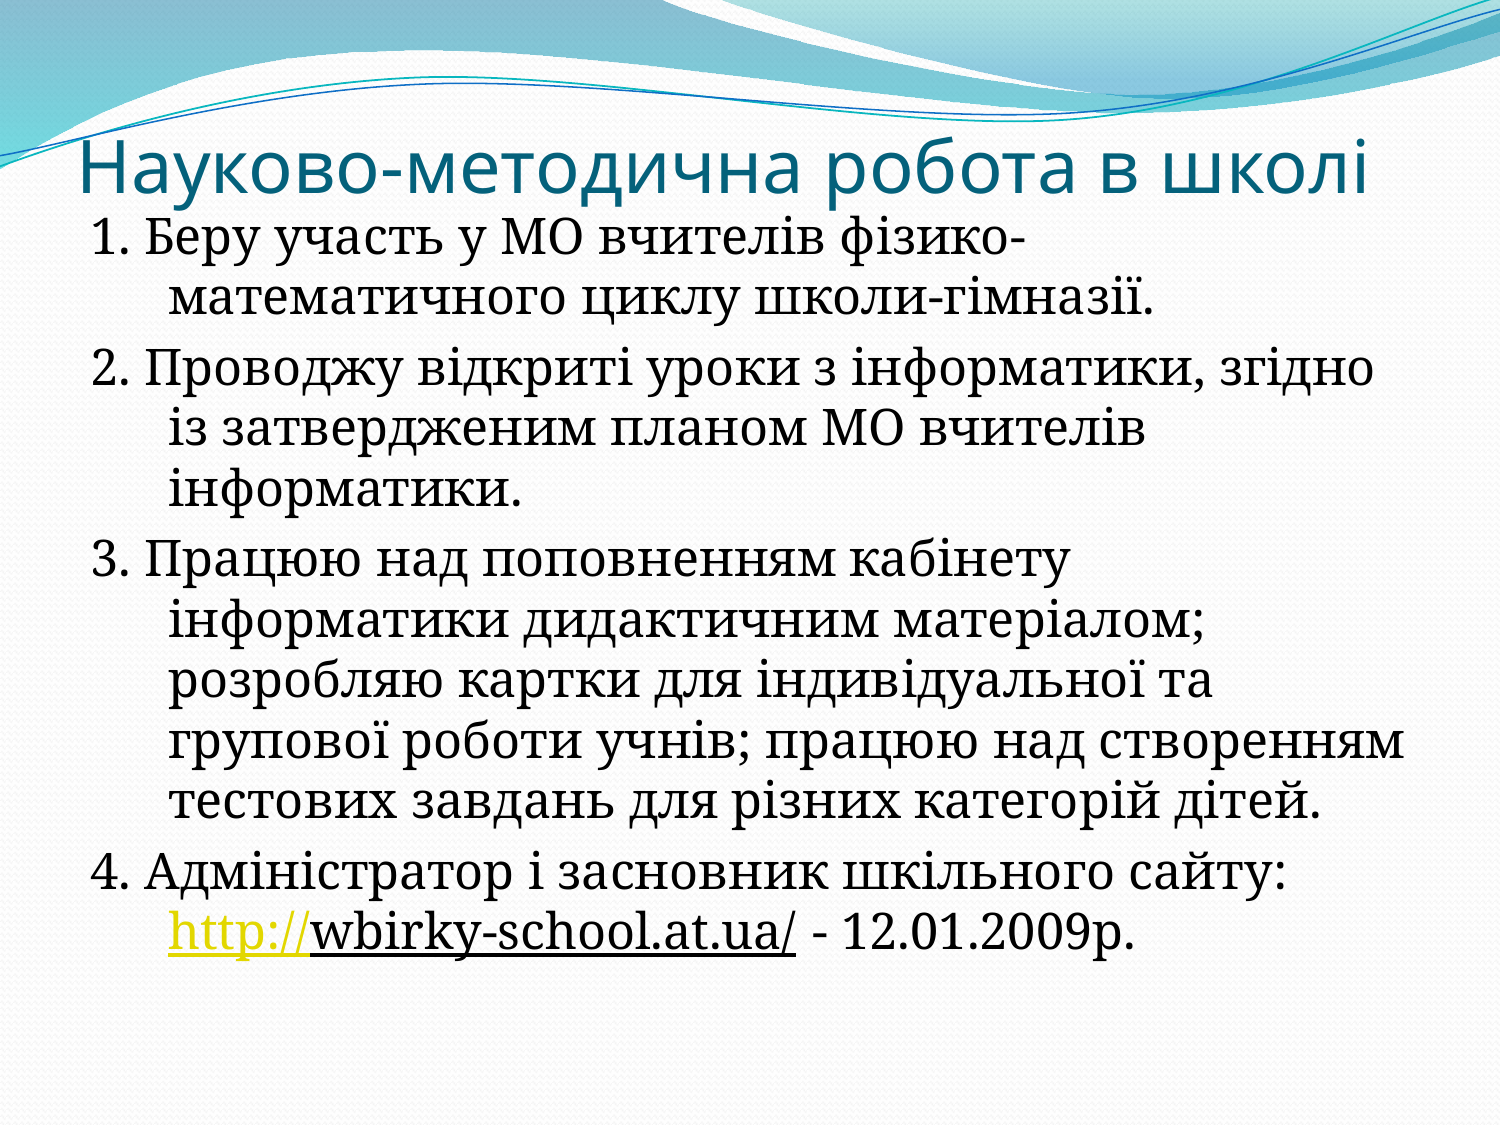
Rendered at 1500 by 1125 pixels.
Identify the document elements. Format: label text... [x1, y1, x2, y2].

list 1. Беру участь у МО вчителів фізико-математичного циклу школи-гімназії. 2. Проводжу відкриті уроки з інформатики, згідно із затвердженим планом МО вчителів інформатики. 3. Працюю над поповненням кабінету інформатики дидактичним матеріалом; розробляю картки для індивідуальної та групової роботи учнів; працюю над створенням тестових завдань для різних категорій дітей. 4. Адміністратор і засновник шкільного сайту: http://wbirky-school.at.ua/ - 12.01.2009р. [74, 196, 1426, 1038]
title Науково-методична робота в школі [76, 89, 1428, 209]
